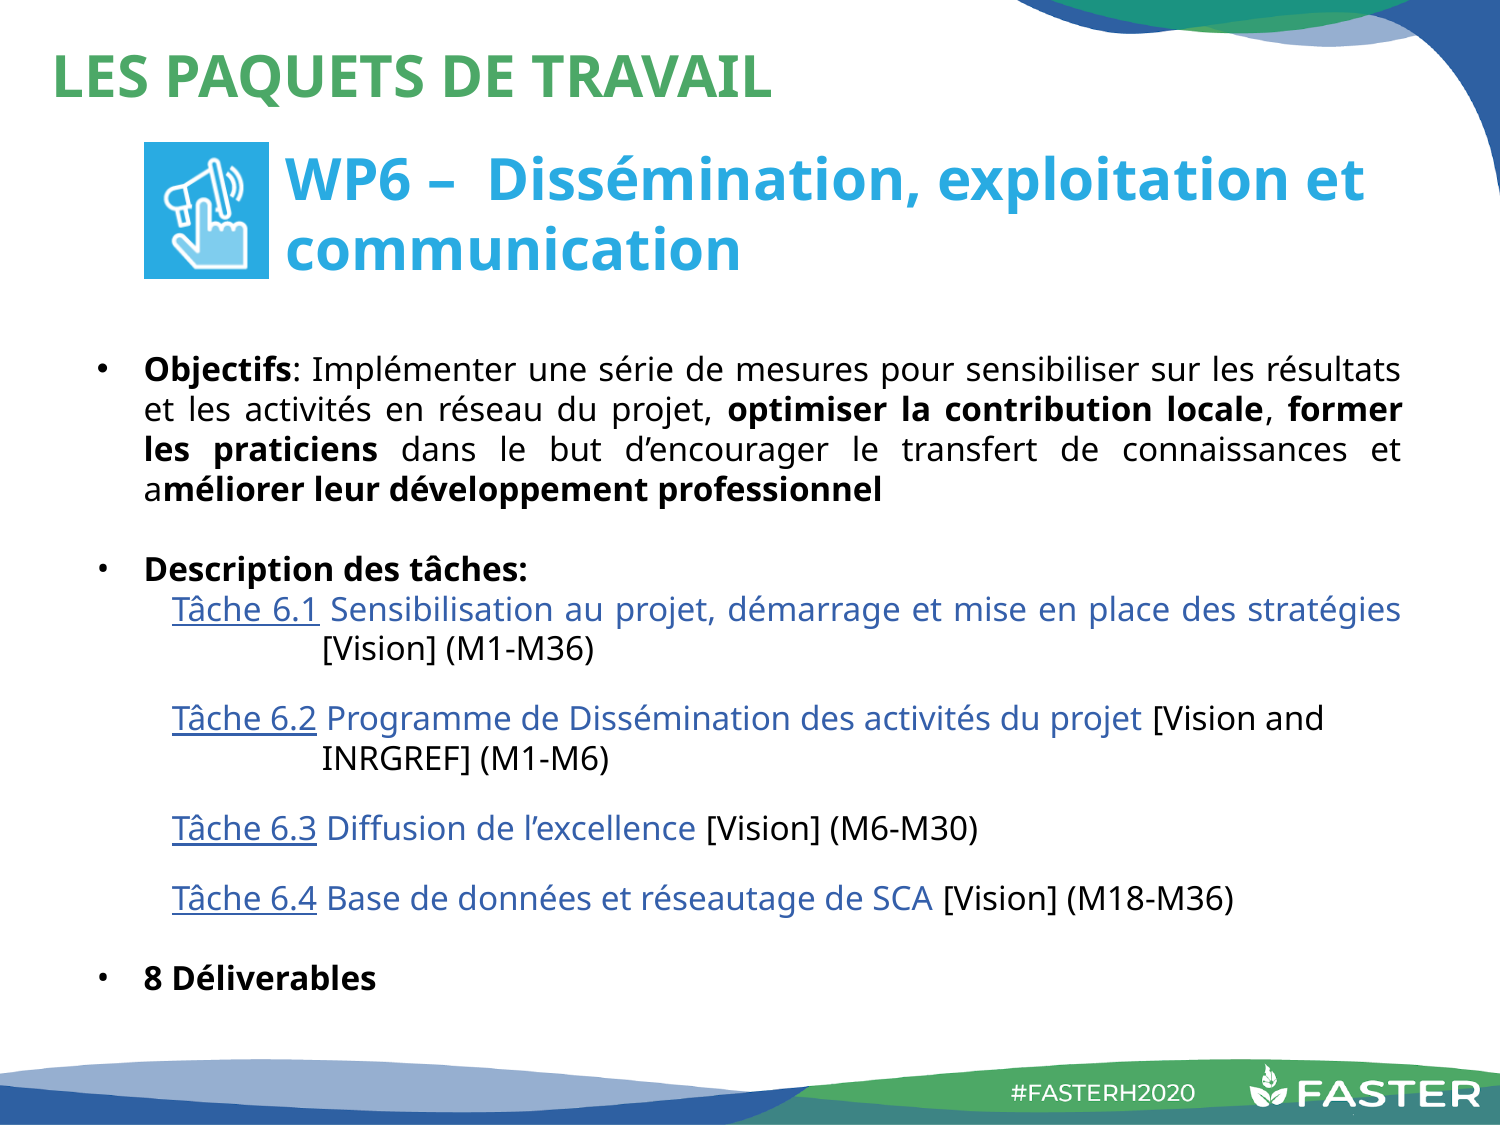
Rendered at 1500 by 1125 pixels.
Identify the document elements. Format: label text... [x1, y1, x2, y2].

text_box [13, 134, 1432, 292]
text_box Objectifs: Implémenter une série de mesures pour sensibiliser sur les résultats et les activités en réseau du projet, optimiser la contribution locale, former les praticiens dans le but d’encourager le transfert de connaissances et améliorer leur développement professionnel Description des tâches: Tâche 6.1 Sensibilisation au projet, démarrage et mise en place des stratégies [Vision] (M1-M36) Tâche 6.2 Programme de Dissémination des activités du projet [Vision and INRGREF] (M1-M6) Tâche 6.3 Diffusion de l’excellence [Vision] (M6-M30) Tâche 6.4 Base de données et réseautage de SCA [Vision] (M18-M36) 8 Déliverables [89, 340, 1411, 1068]
text_box LES PAQUETS DE TRAVAIL [44, 31, 1229, 118]
picture [0, 0, 1500, 1125]
